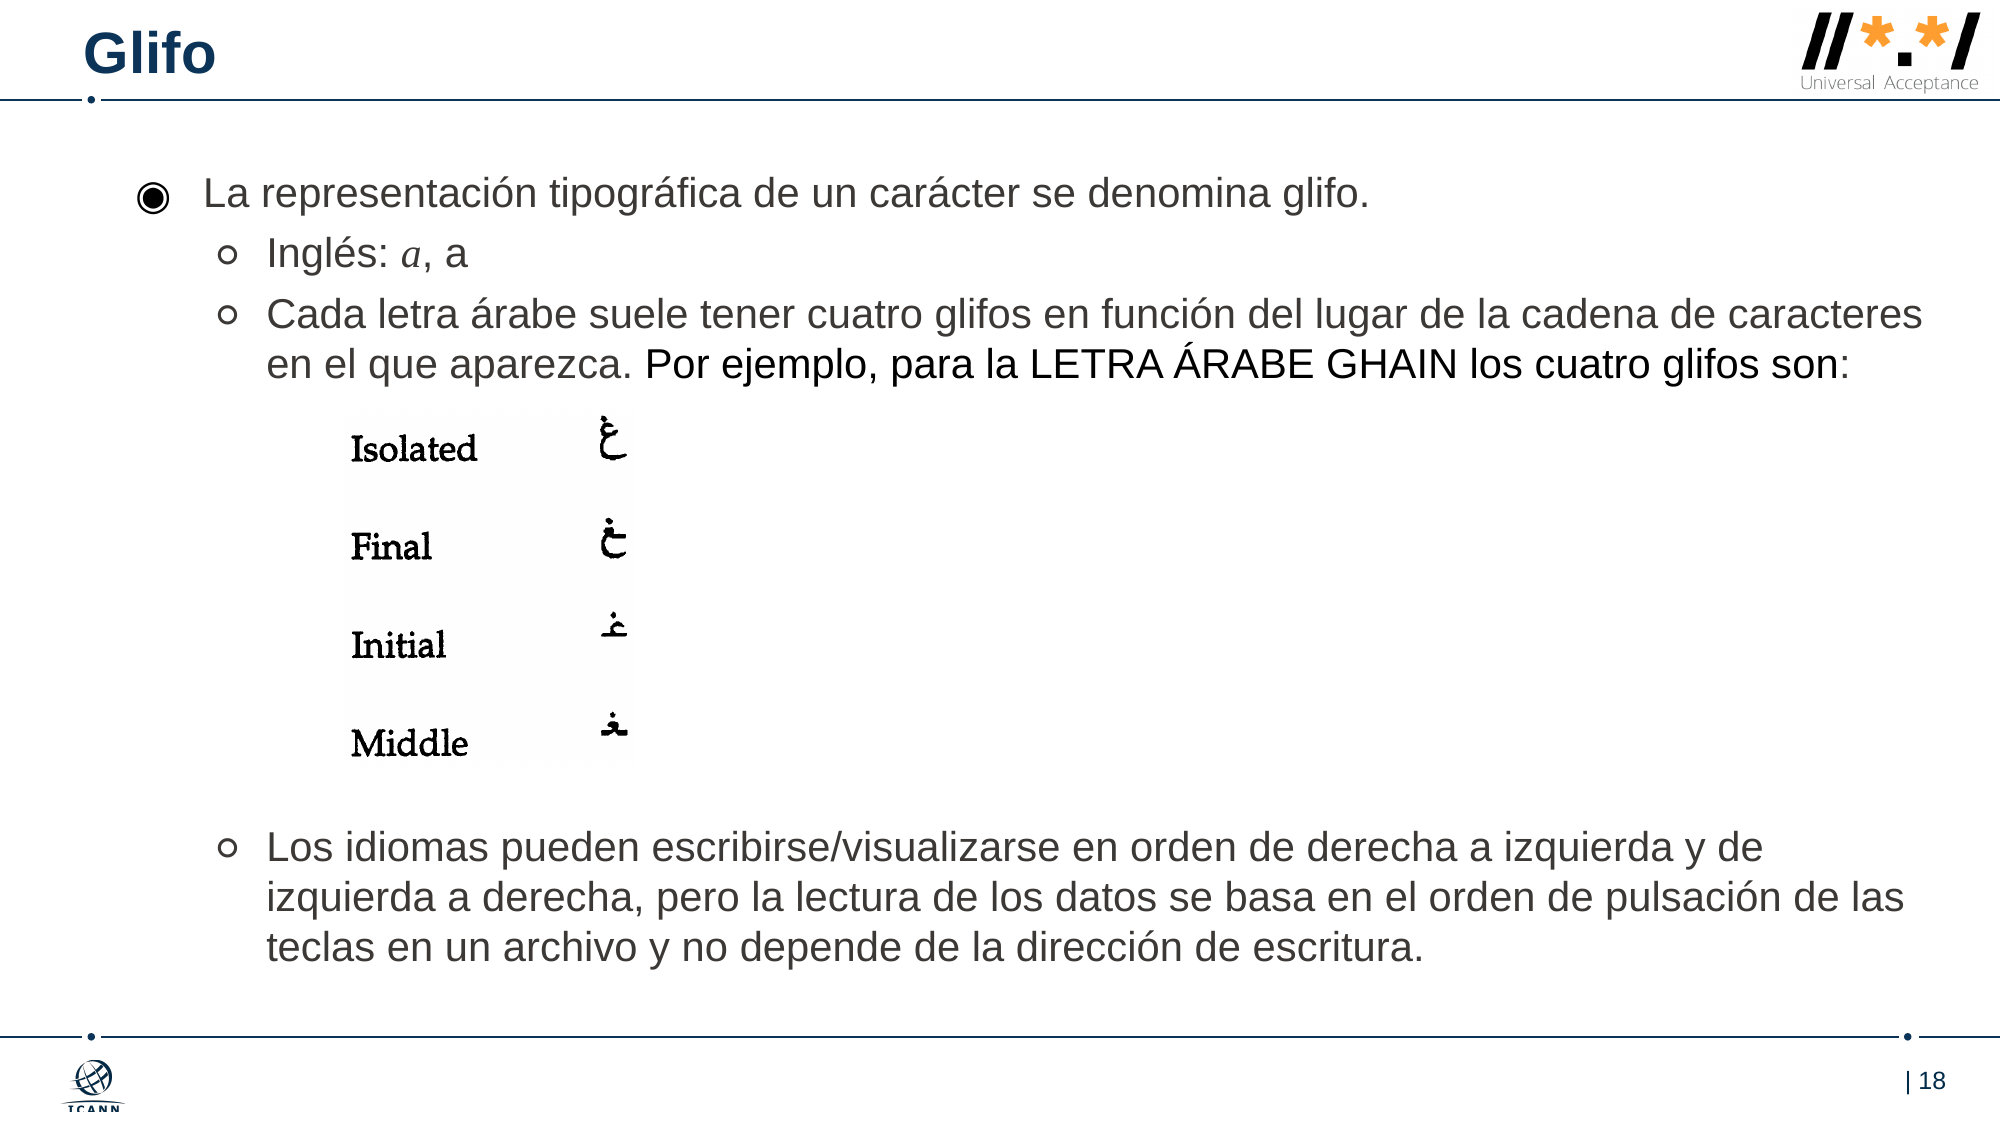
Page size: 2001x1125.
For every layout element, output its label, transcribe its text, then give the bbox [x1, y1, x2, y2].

title Glifo [68, 7, 1784, 82]
list La representación tipográfica de un carácter se denomina glifo. Inglés: a, a Cada letra árabe suele tener cuatro glifos en función del lugar de la cadena de caracteres en el que aparezca. Por ejemplo, para la LETRA ÁRABE GHAIN los cuatro glifos son: Los idiomas pueden escribirse/visualizarse en orden de derecha a izquierda y de izquierda a derecha, pero la lectura de los datos se basa en el orden de pulsación de las teclas en un archivo y no depende de la dirección de escritura. [135, 165, 1934, 1050]
picture [1788, 5, 1993, 99]
picture [343, 409, 637, 767]
picture [60, 1060, 125, 1112]
